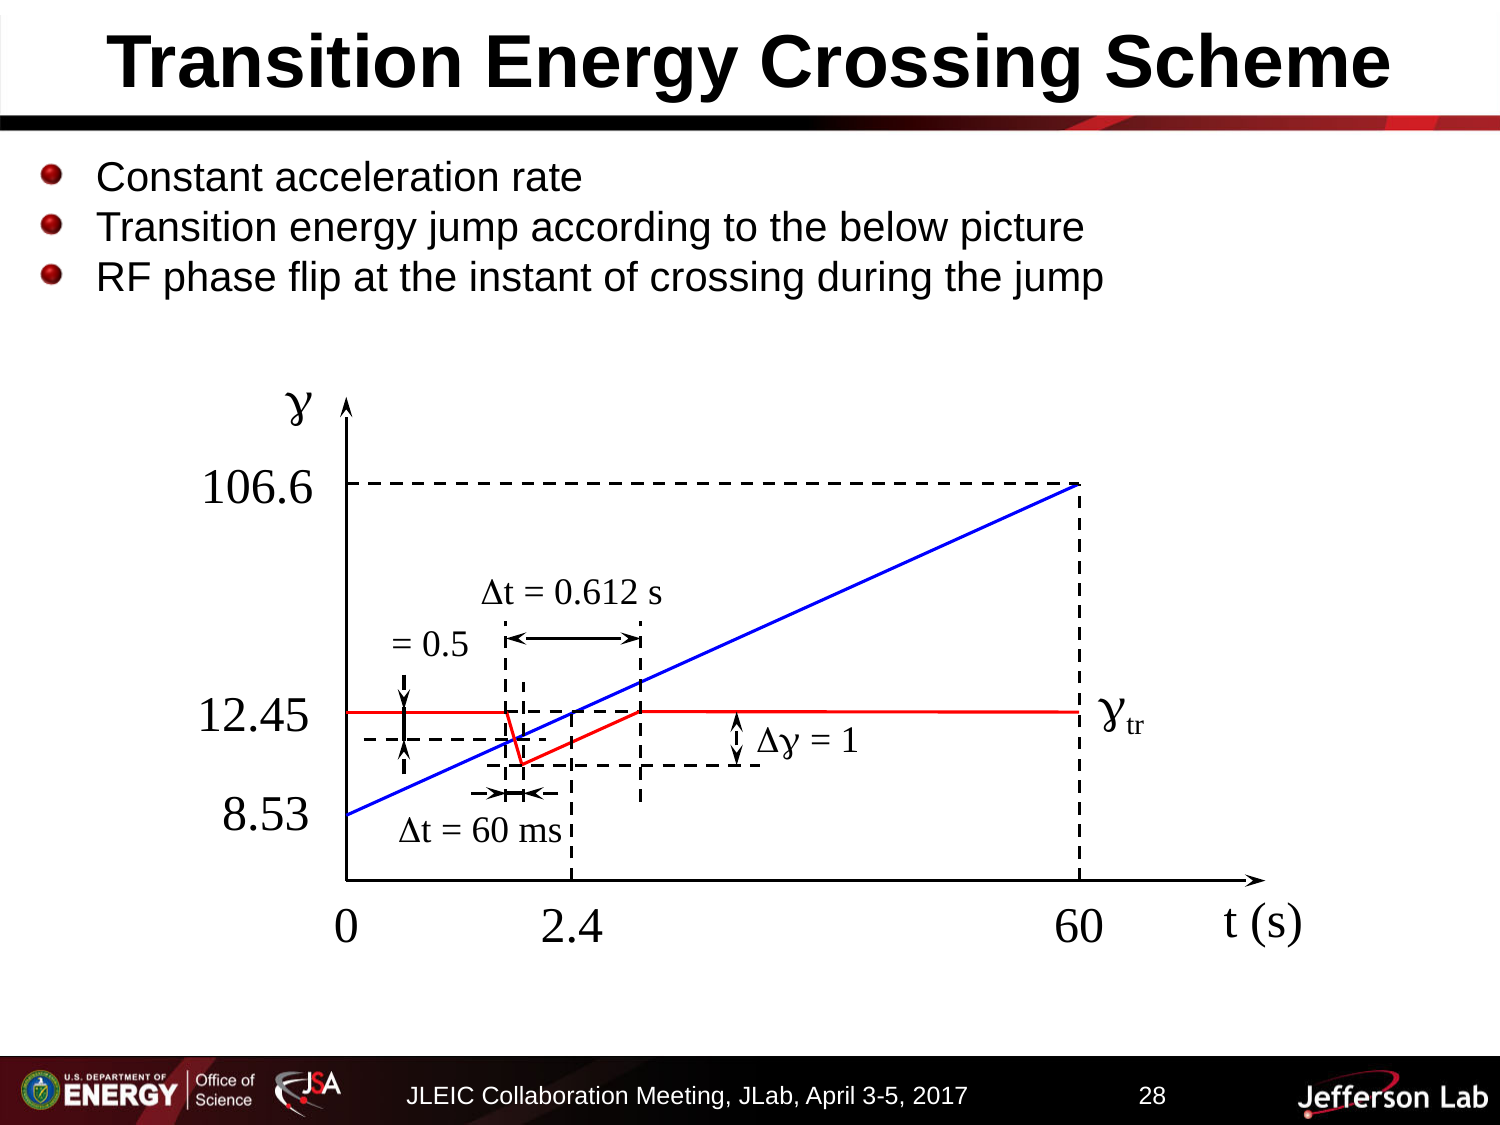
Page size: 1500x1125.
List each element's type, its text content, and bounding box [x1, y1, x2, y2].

text_box t (s) [1208, 880, 1319, 956]
picture [0, 115, 1500, 1125]
text_box  [270, 358, 329, 434]
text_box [506, 711, 523, 739]
text_box t = 60 ms [383, 816, 571, 857]
text_box t = 60 ms [572, 816, 578, 857]
list Constant acceleration rate Transition energy jump according to the below picture RF phase flip at the instant of crossing during the jump [24, 142, 1477, 1039]
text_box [346, 484, 1079, 711]
text_box 60 [1039, 884, 1120, 960]
text_box tr [1083, 664, 1159, 748]
text_box 0 [318, 884, 374, 960]
text_box 106.6 [185, 445, 328, 521]
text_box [572, 713, 1079, 816]
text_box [506, 740, 523, 765]
text_box 12.45 [182, 673, 325, 749]
text_box 8.53 [207, 772, 325, 848]
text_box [346, 713, 571, 816]
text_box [524, 710, 640, 765]
text_box 2.4 [525, 884, 618, 960]
title Transition Energy Crossing Scheme [0, 0, 1500, 115]
